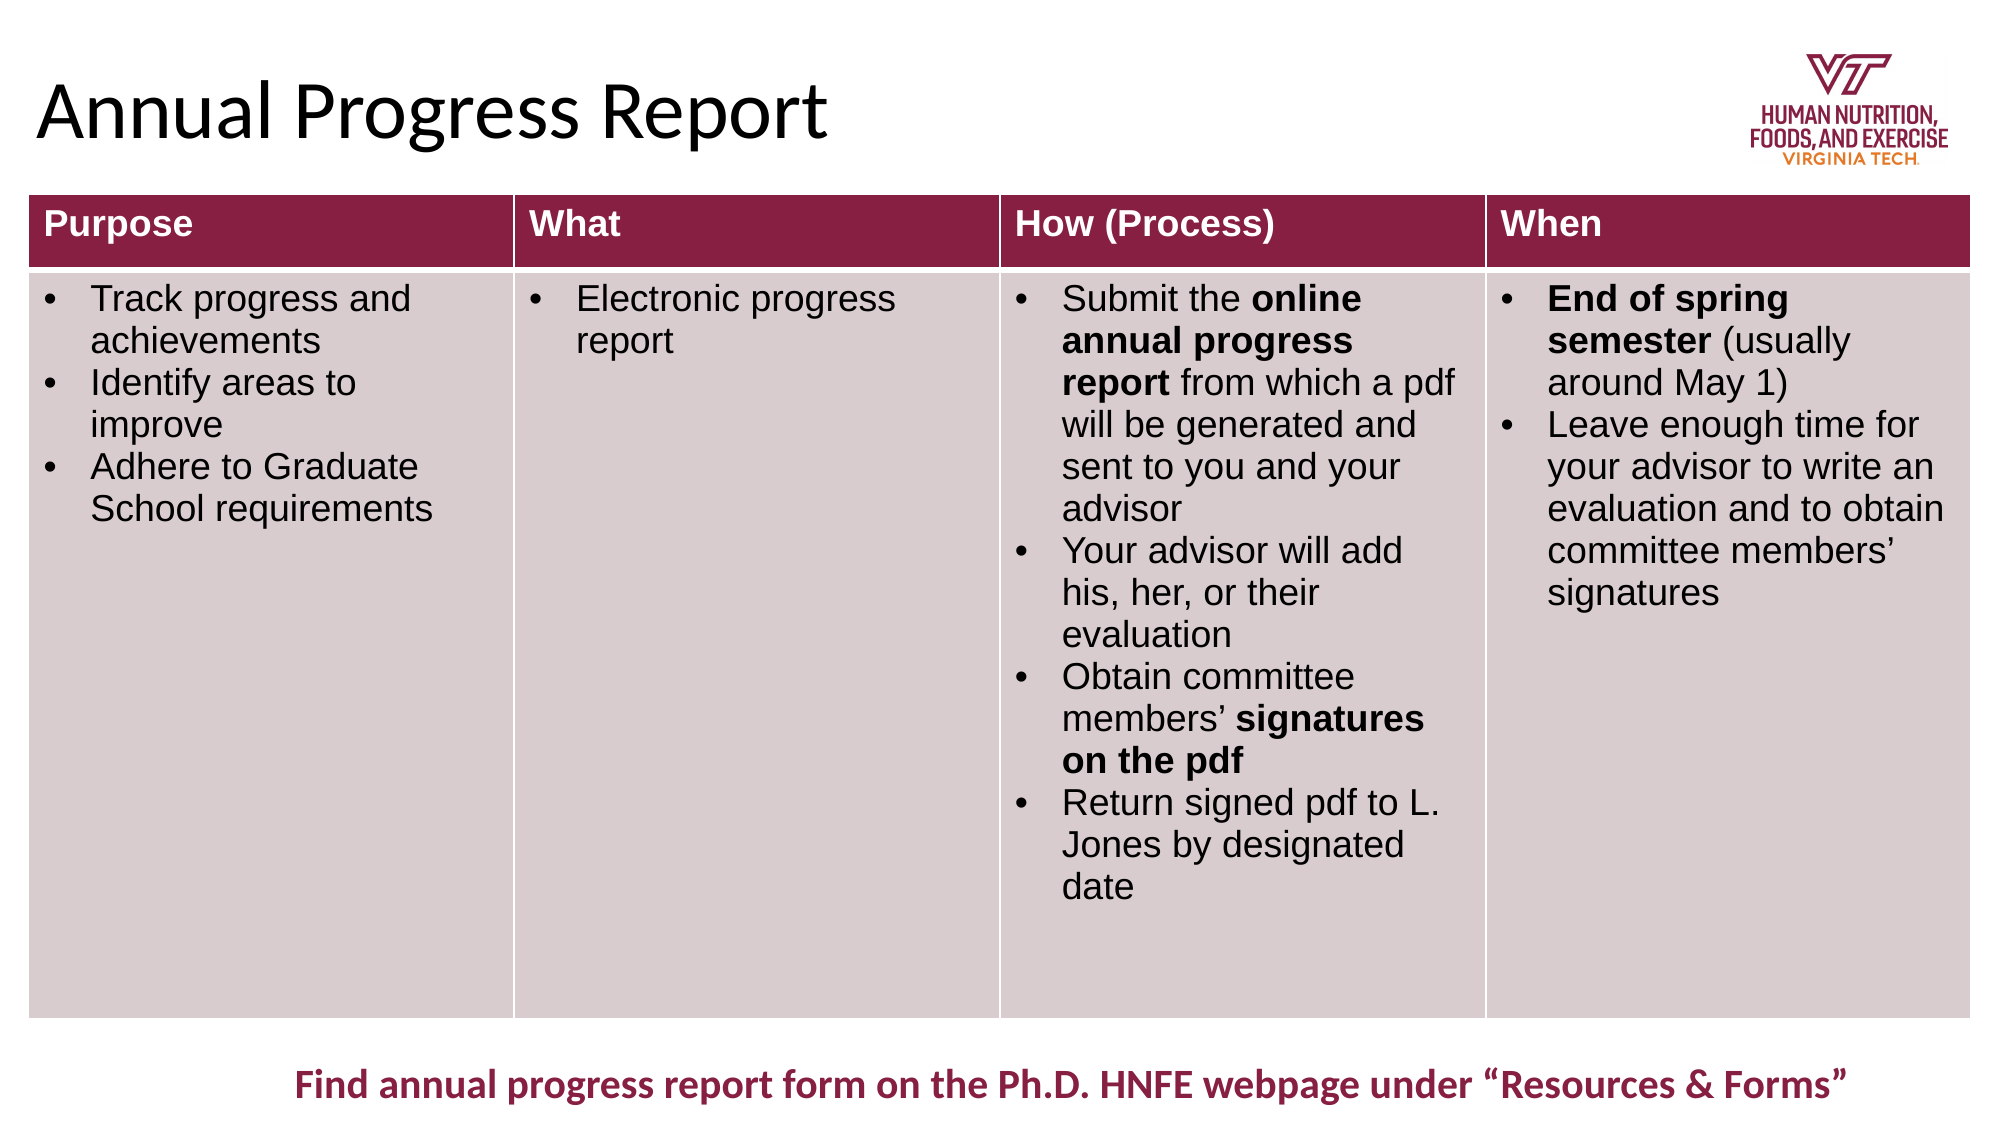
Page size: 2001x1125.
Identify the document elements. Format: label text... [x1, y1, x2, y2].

text_box Find annual progress report form on the Ph.D. HNFE webpage under “Resources & Forms” [287, 1049, 2000, 1115]
text_box Annual Progress Report [28, 48, 1040, 163]
table_cell Electronic progress report [515, 273, 999, 1018]
table_header What [515, 195, 999, 267]
table_header Purpose [29, 195, 513, 267]
table_header When [1487, 195, 1970, 267]
picture [1751, 54, 1948, 165]
table_cell Track progress and achievements Identify areas to improve Adhere to Graduate School requirements [29, 273, 513, 1018]
table_cell Submit the online annual progress report from which a pdf will be generated and sent to you and your advisor Your advisor will add his, her, or their evaluation Obtain committee members’ signatures on the pdf Return signed pdf to L. Jones by designated date [1001, 273, 1485, 1018]
table_cell End of spring semester (usually around May 1) Leave enough time for your advisor to write an evaluation and to obtain committee members’ signatures [1487, 273, 1970, 1018]
table_header How (Process) [1001, 195, 1485, 267]
